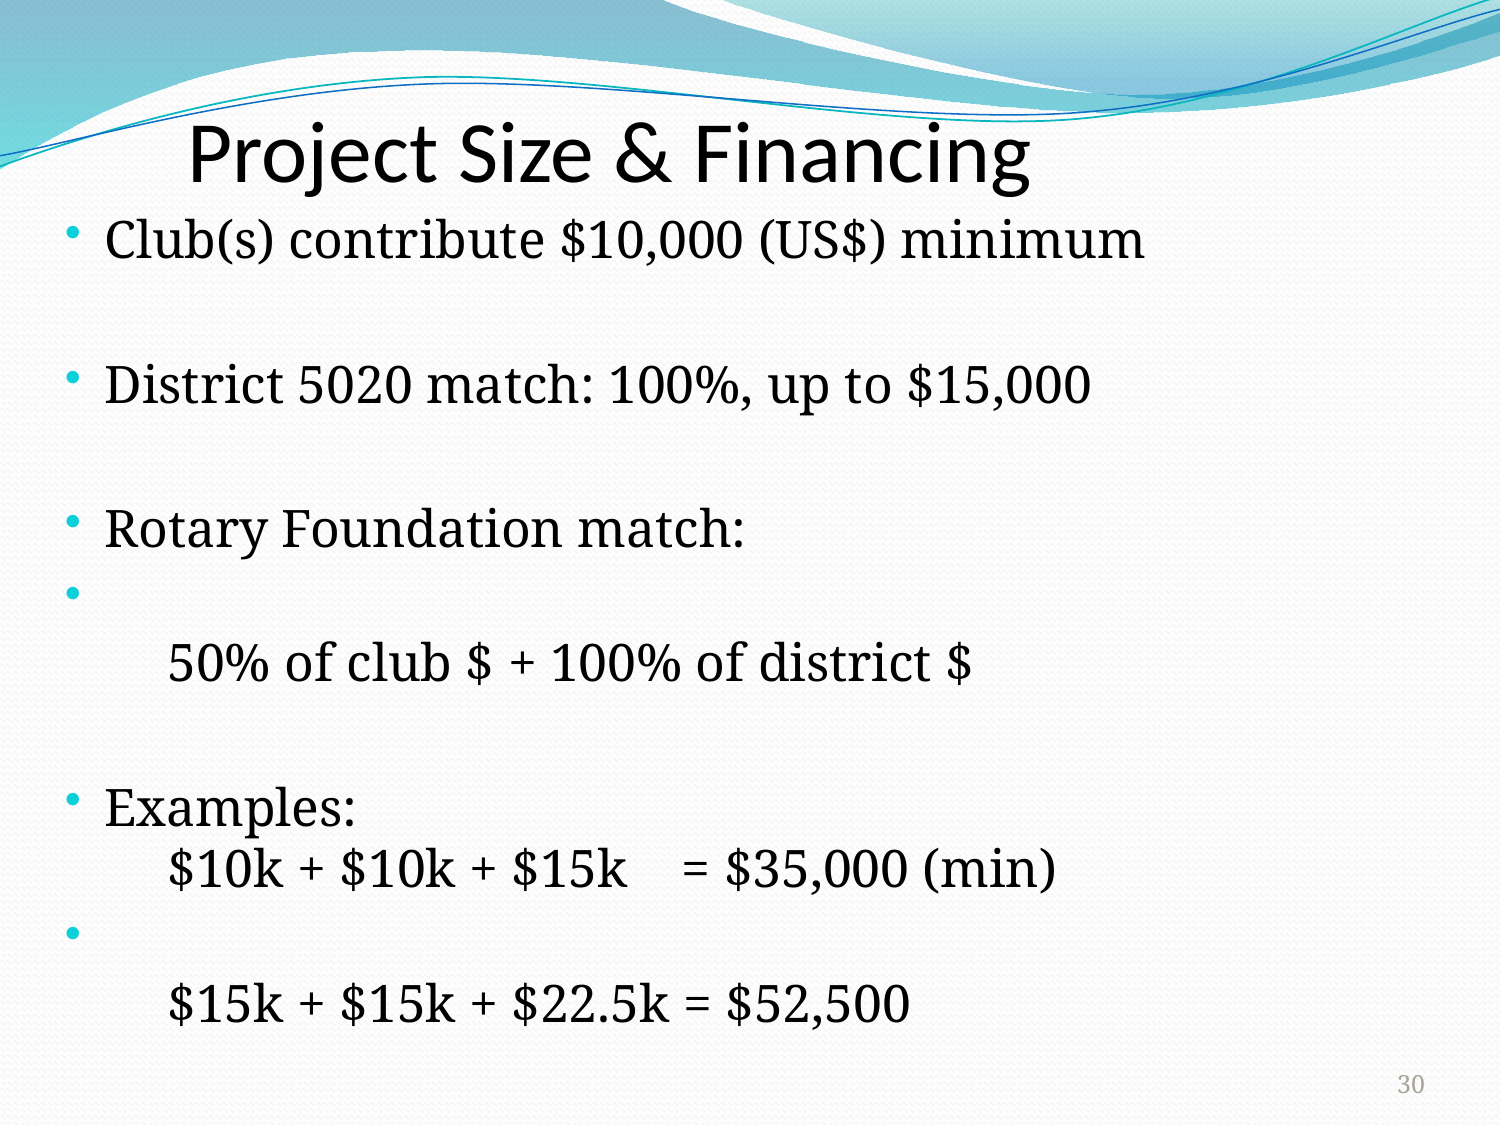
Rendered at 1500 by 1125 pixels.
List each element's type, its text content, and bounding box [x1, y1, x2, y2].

title Project Size & Financing [187, 87, 1250, 200]
slide_number 30 [1299, 1042, 1425, 1103]
list Club(s) contribute $10,000 (US$) minimum District 5020 match: 100%, up to $15,000 Rotary Foundation match: 50% of club $ + 100% of district $ Examples: $10k + $10k + $15k = $35,000 (min) $15k + $15k + $22.5k = $52,500 [50, 200, 1500, 1043]
